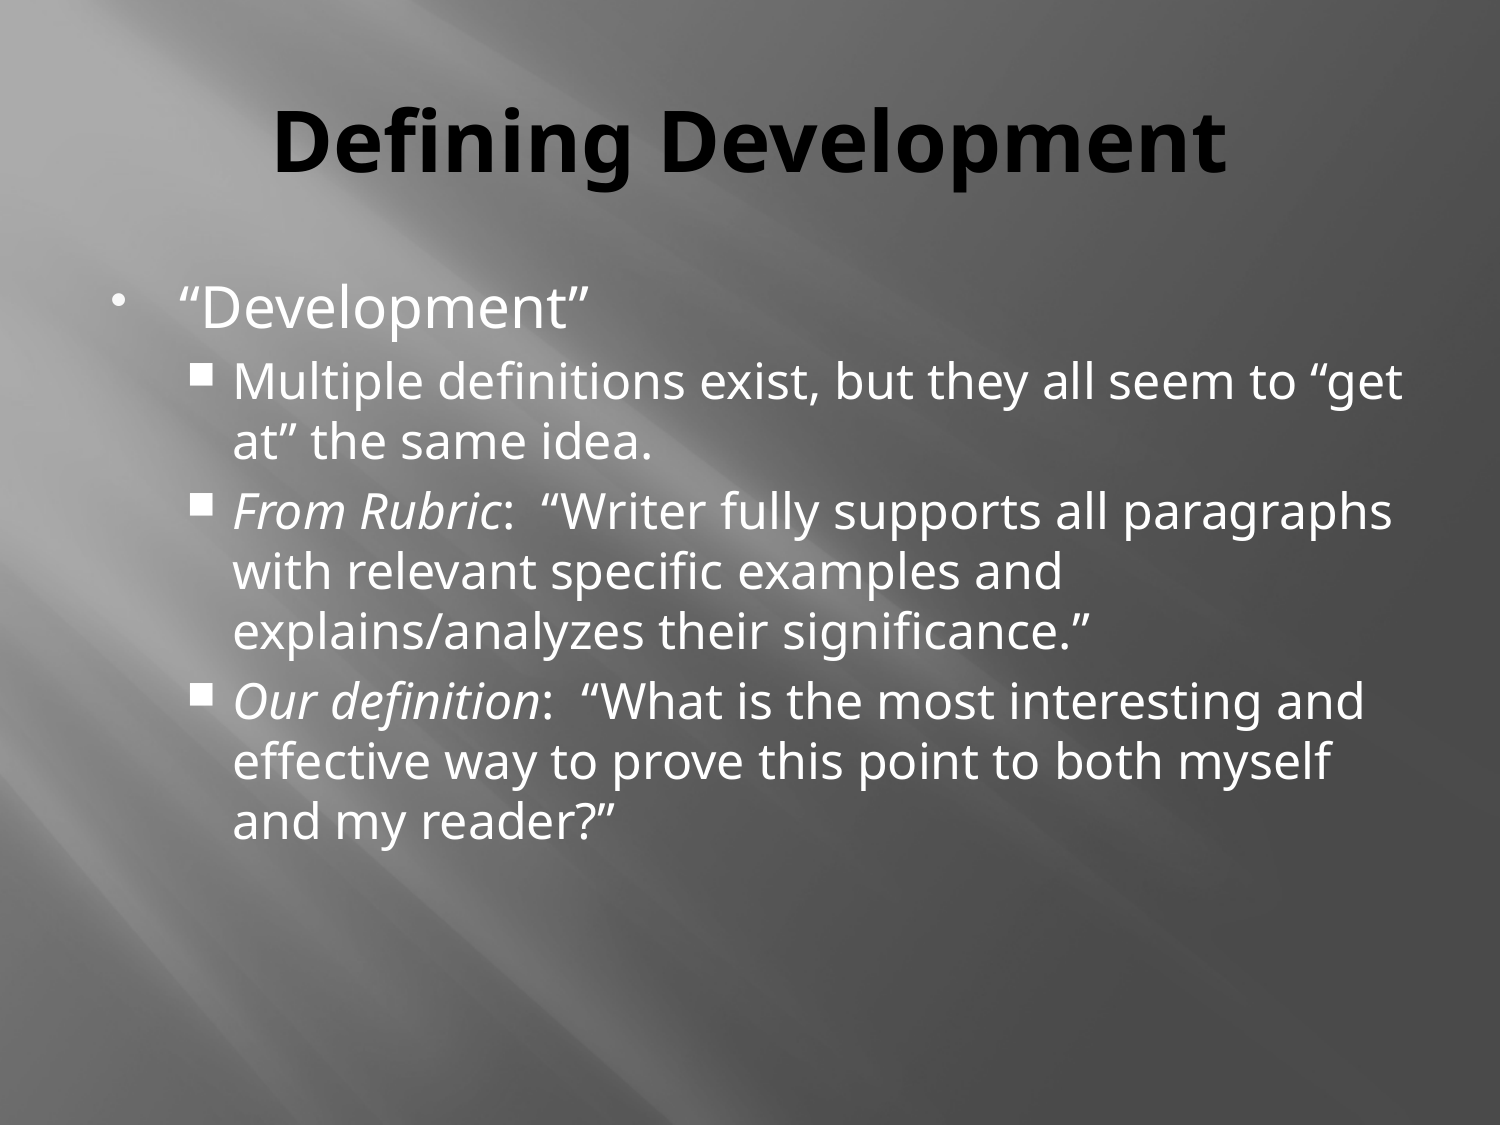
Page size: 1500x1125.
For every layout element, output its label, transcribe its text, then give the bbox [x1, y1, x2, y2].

list “Development” Multiple definitions exist, but they all seem to “get at” the same idea. From Rubric: “Writer fully supports all paragraphs with relevant specific examples and explains/analyzes their significance.” Our definition: “What is the most interesting and effective way to prove this point to both myself and my reader?” [75, 262, 1425, 1035]
title Defining Development [75, 45, 1425, 233]
